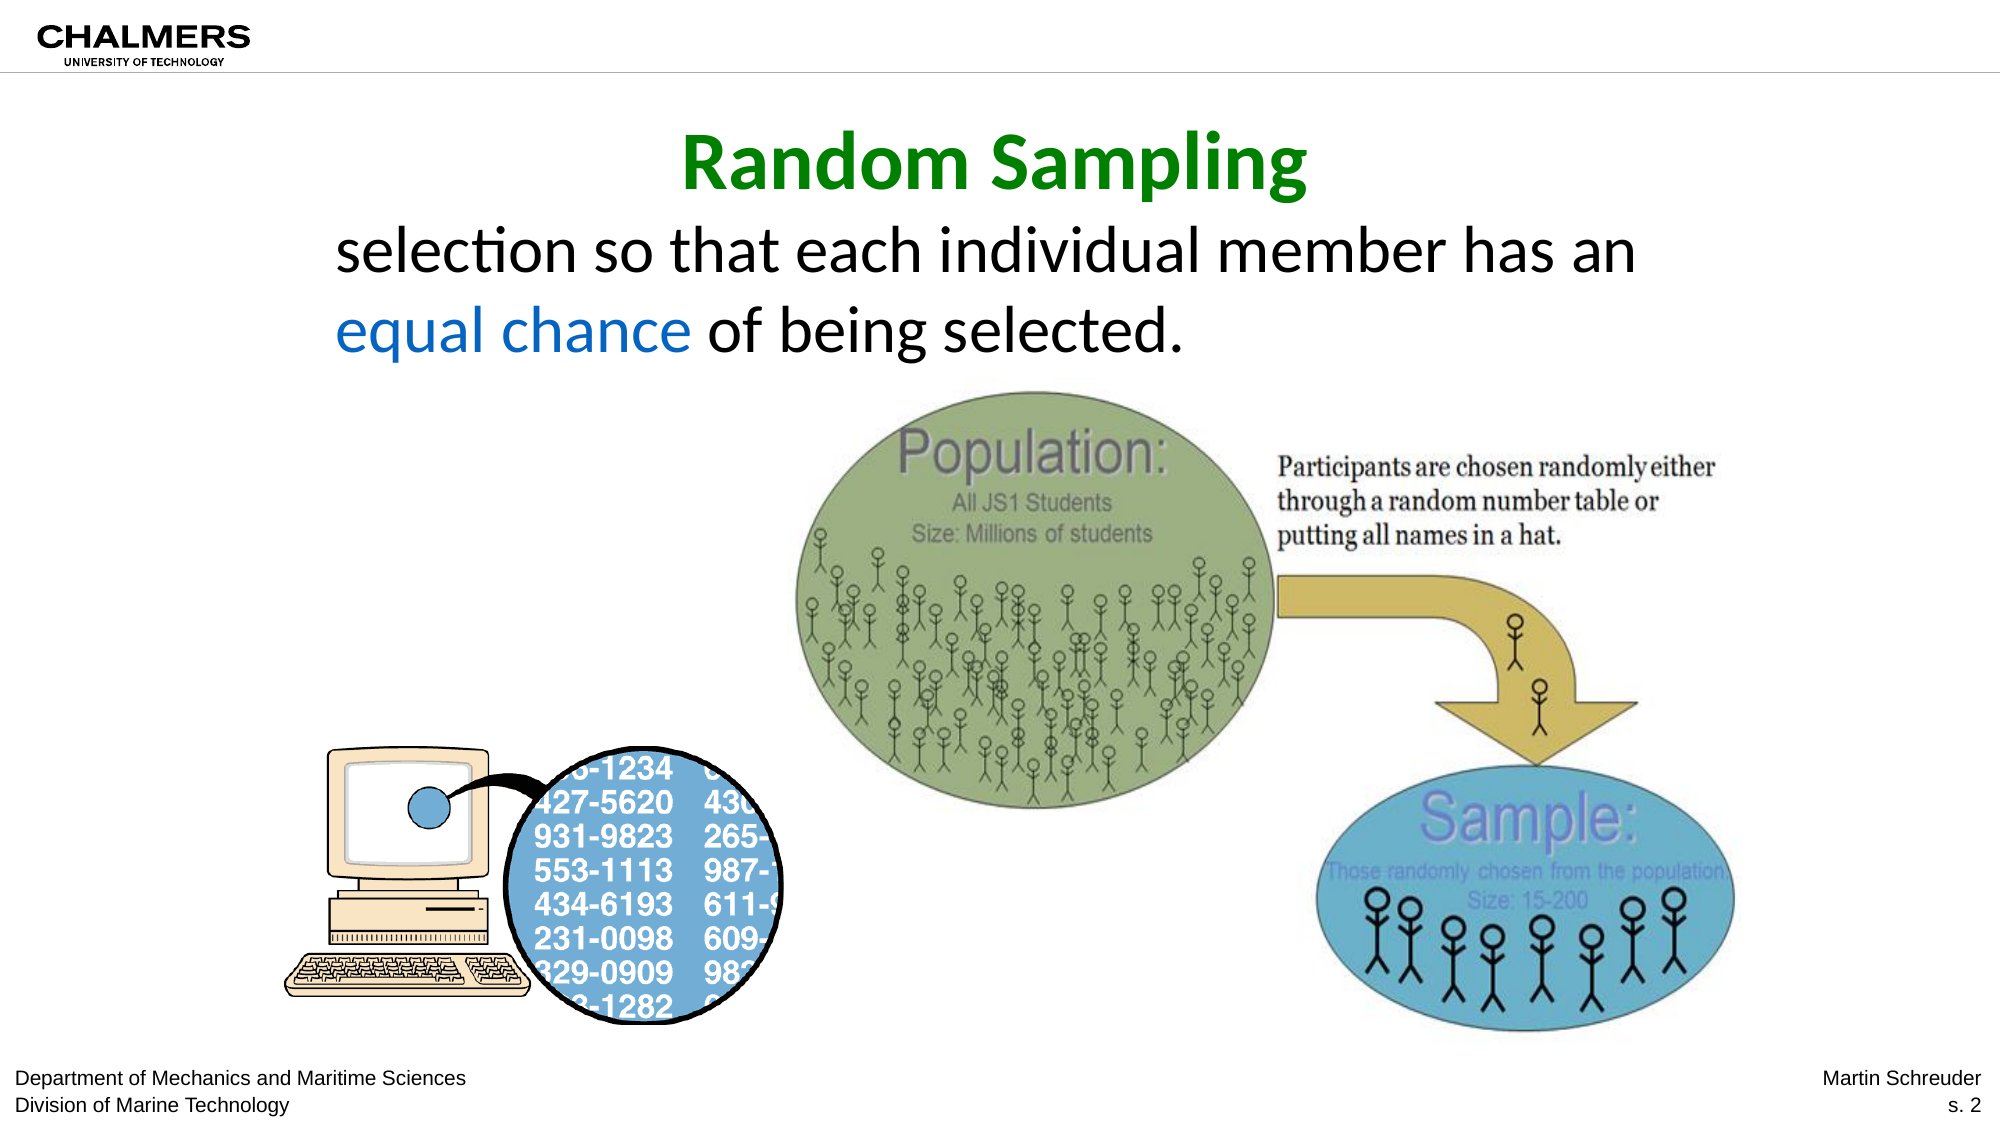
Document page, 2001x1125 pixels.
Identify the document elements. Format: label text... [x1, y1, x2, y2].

text_box Random Sampling selection so that each individual member has an equal chance of being selected. [320, 98, 1689, 374]
picture [284, 377, 1742, 1046]
